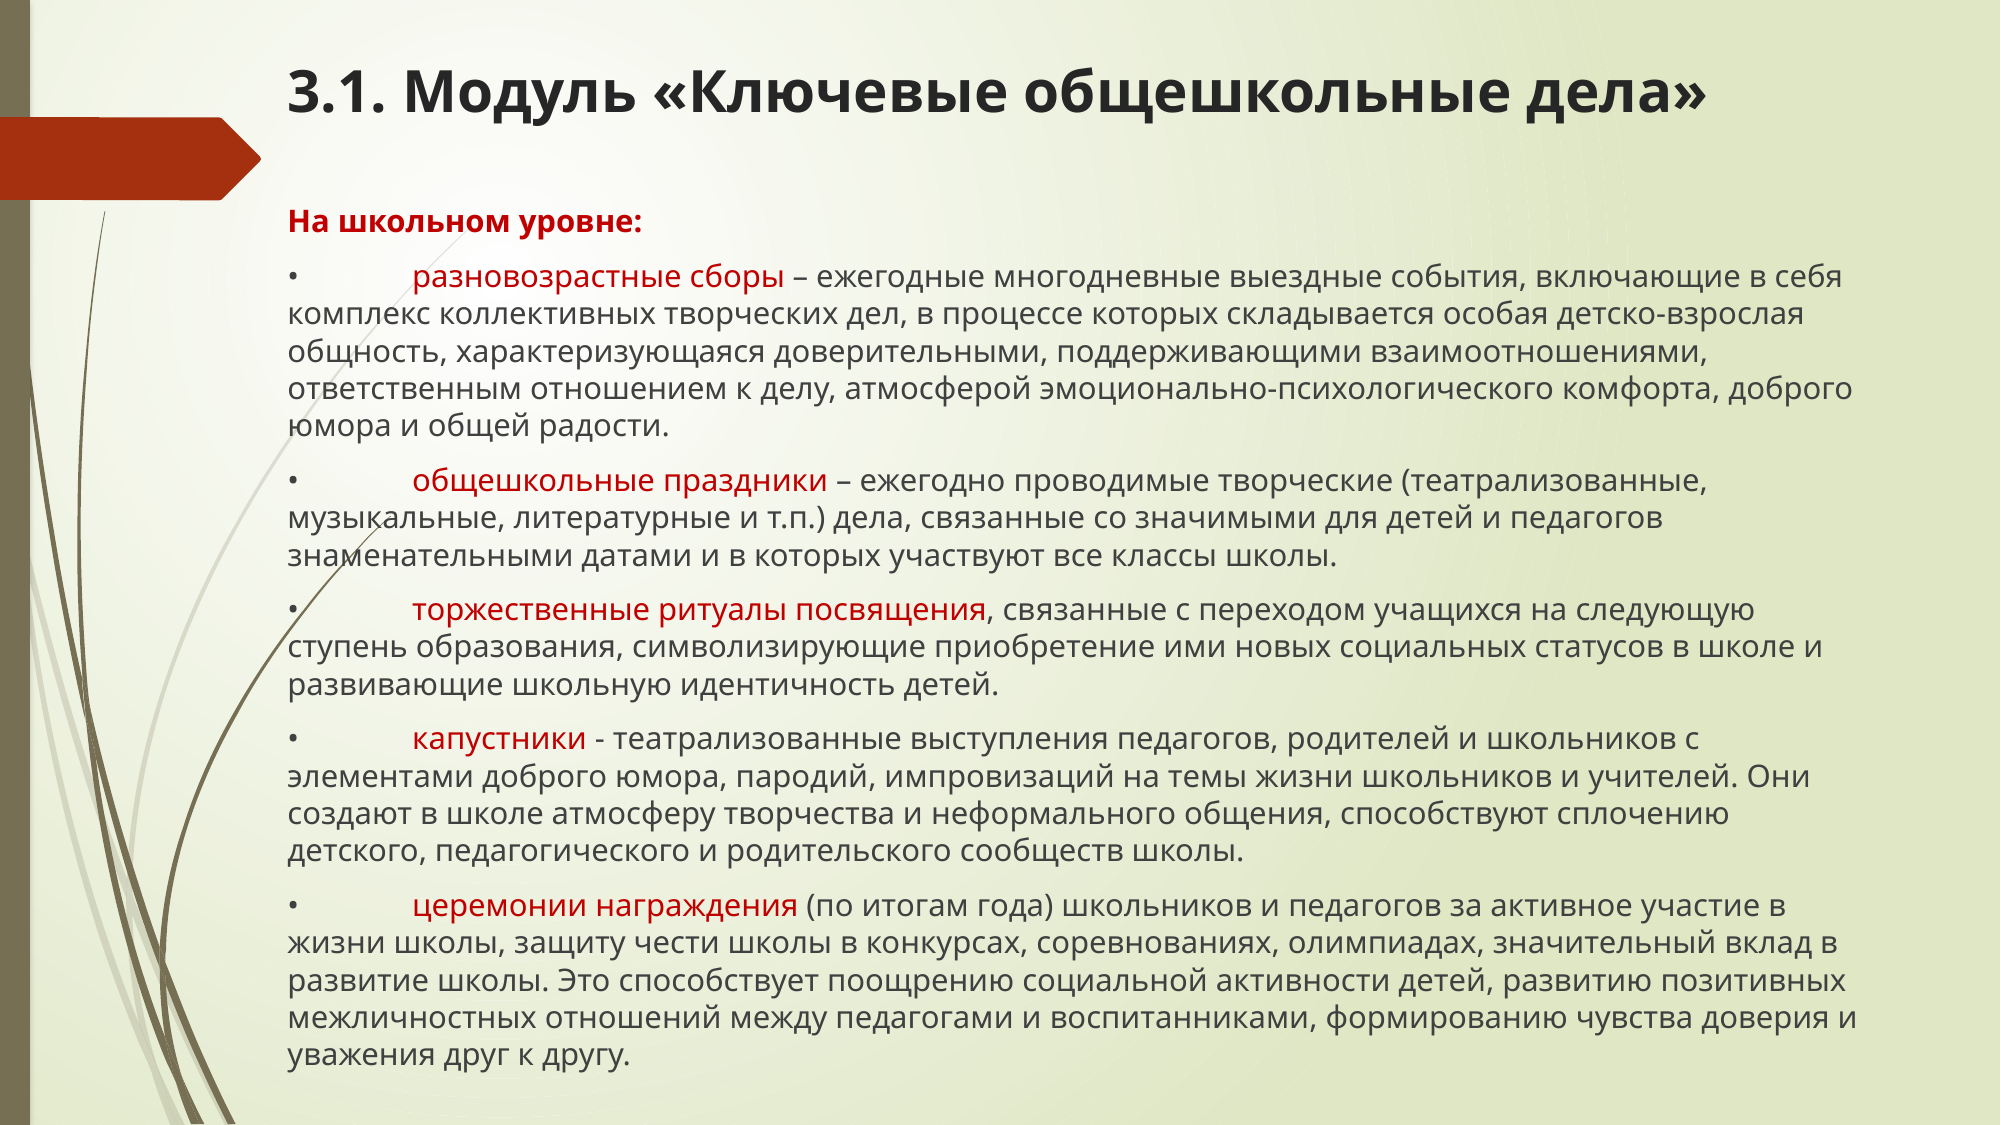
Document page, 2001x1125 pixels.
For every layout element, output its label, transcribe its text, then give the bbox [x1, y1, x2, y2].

list На школьном уровне: • разновозрастные сборы – ежегодные многодневные выездные события, включающие в себя комплекс коллективных творческих дел, в процессе которых складывается особая детско-взрослая общность, характеризующаяся доверительными, поддерживающими взаимоотношениями, ответственным отношением к делу, атмосферой эмоционально-психологического комфорта, доброго юмора и общей радости. • общешкольные праздники – ежегодно проводимые творческие (театрализованные, музыкальные, литературные и т.п.) дела, связанные со значимыми для детей и педагогов знаменательными датами и в которых участвуют все классы школы. • торжественные ритуалы посвящения, связанные с переходом учащихся на следующую ступень образования, символизирующие приобретение ими новых социальных статусов в школе и развивающие школьную идентичность детей. • капустники - театрализованные выступления педагогов, родителей и школьников с элементами доброго юмора, пародий, импровизаций на темы жизни школьников и учителей. Они создают в школе атмосферу творчества и неформального общения, способствуют сплочению детского, педагогического и родительского сообществ школы. • церемонии награждения (по итогам года) школьников и педагогов за активное участие в жизни школы, защиту чести школы в конкурсах, соревнованиях, олимпиадах, значительный вклад в развитие школы. Это способствует поощрению социальной активности детей, развитию позитивных межличностных отношений между педагогами и воспитанниками, формированию чувства доверия и уважения друг к другу. [272, 194, 1888, 1084]
title 3.1. Модуль «Ключевые общешкольные дела» [272, 46, 1841, 157]
